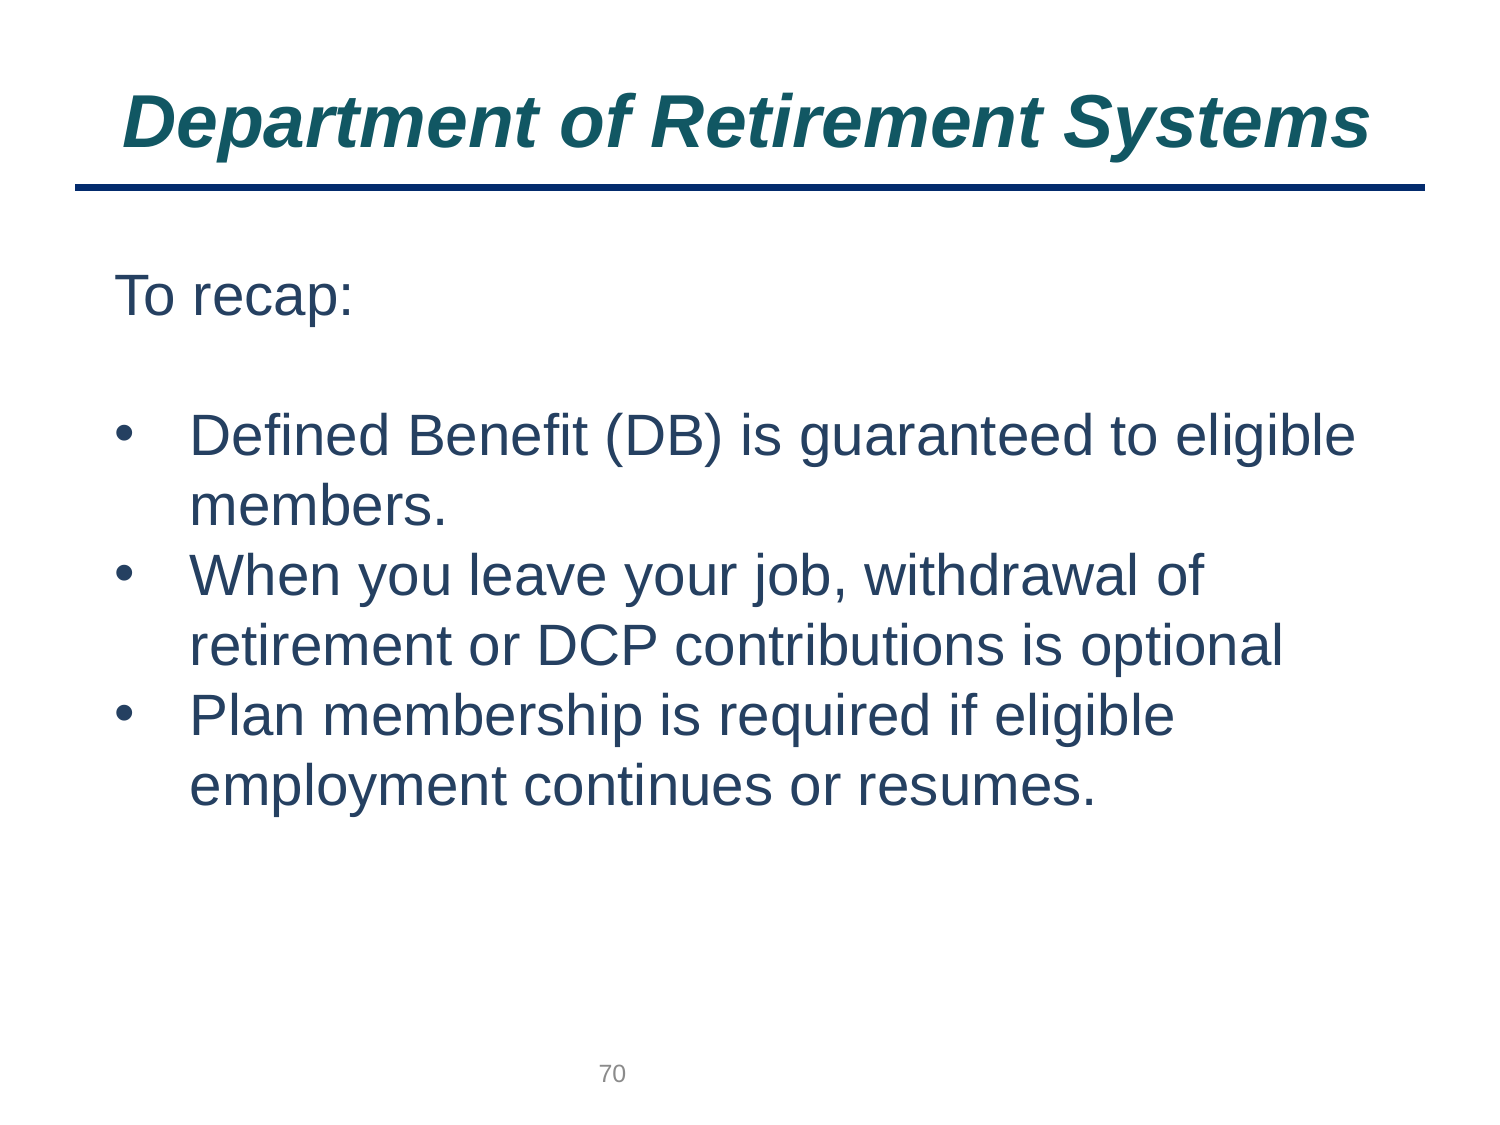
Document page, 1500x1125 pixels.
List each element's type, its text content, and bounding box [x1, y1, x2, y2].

title Department of Retirement Systems [87, 64, 1408, 153]
slide_number 70 [437, 1042, 788, 1103]
text_box To recap: Defined Benefit (DB) is guaranteed to eligible members. When you leave your job, withdrawal of retirement or DCP contributions is optional Plan membership is required if eligible employment continues or resumes. [99, 249, 1488, 895]
